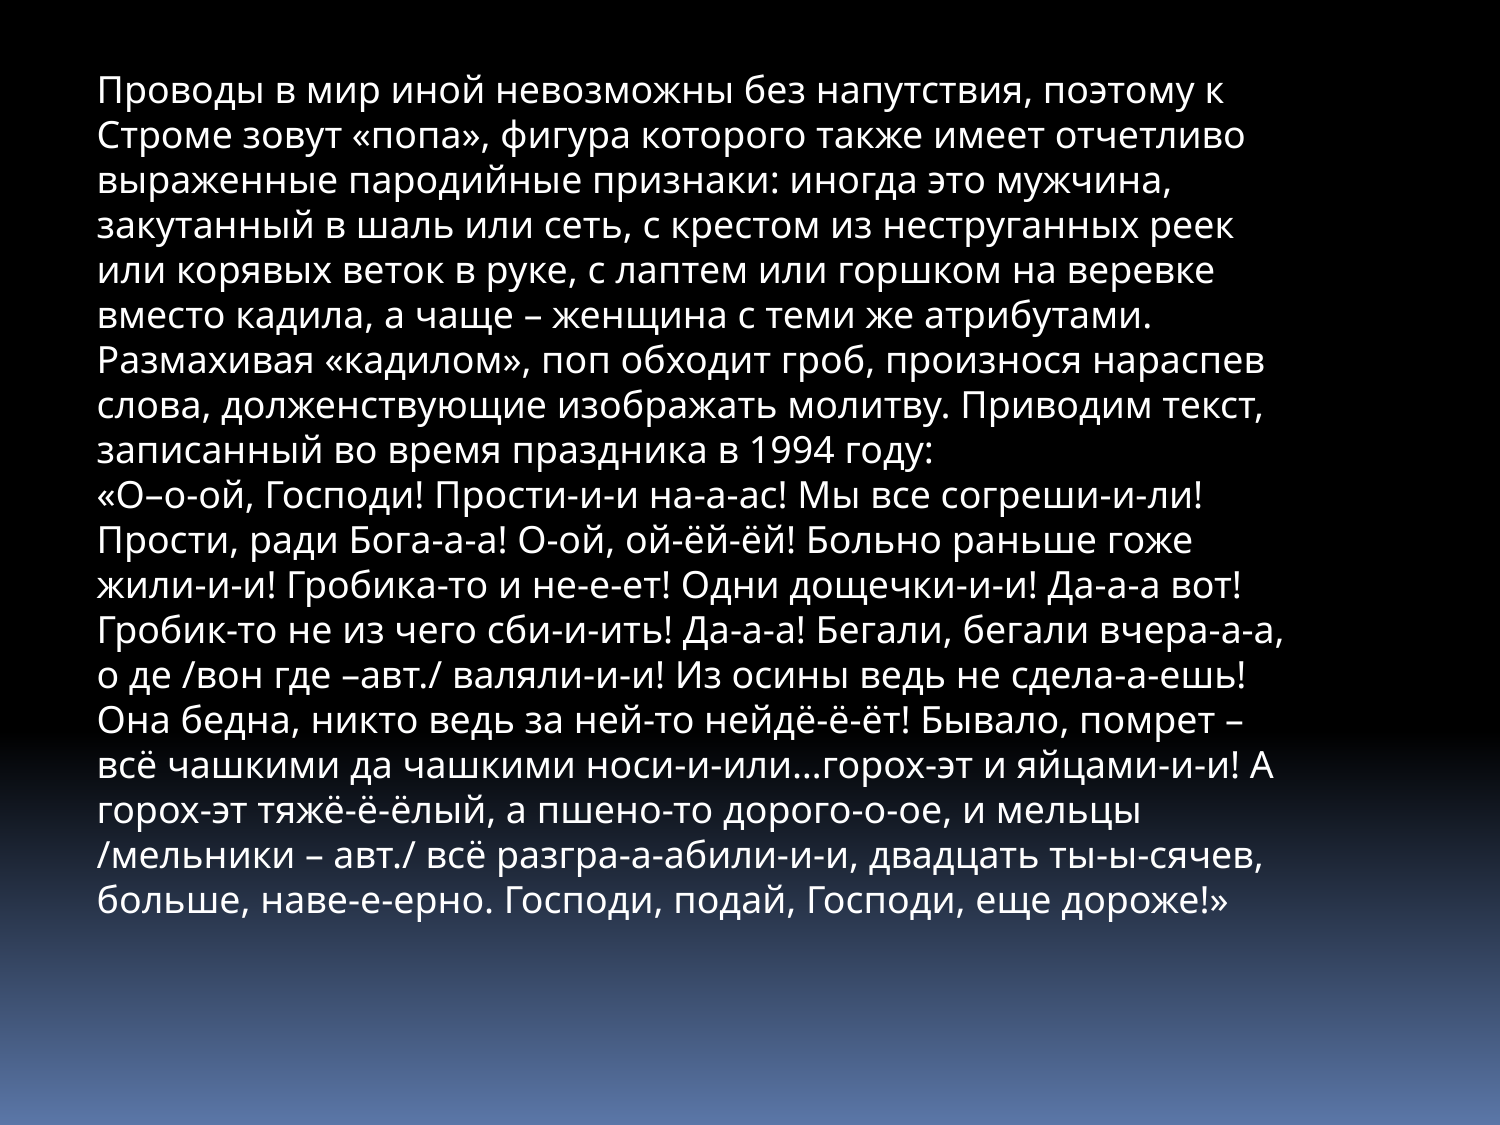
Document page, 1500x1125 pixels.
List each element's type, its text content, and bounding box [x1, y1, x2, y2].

text_box Проводы в мир иной невозможны без напутствия, поэтому к Строме зовут «попа», фигура которого также имеет отчетливо выраженные пародийные признаки: иногда это мужчина, закутанный в шаль или сеть, с крестом из неструганных реек или корявых веток в руке, с лаптем или горшком на веревке вместо кадила, а чаще – женщина с теми же атрибутами. Размахивая «кадилом», поп обходит гроб, произнося нараспев слова, долженствующие изображать молитву. Приводим текст, записанный во время праздника в 1994 году: «О–о-ой, Господи! Прости-и-и на-а-ас! Мы все согреши-и-ли! Прости, ради Бога-а-а! О-ой, ой-ёй-ёй! Больно раньше гоже жили-и-и! Гробика-то и не-е-ет! Одни дощечки-и-и! Да-а-а вот! Гробик-то не из чего сби-и-ить! Да-а-а! Бегали, бегали вчера-а-а, о де /вон где –авт./ валяли-и-и! Из осины ведь не сдела-а-ешь! Она бедна, никто ведь за ней-то нейдё-ё-ёт! Бывало, помрет – всё чашкими да чашкими носи-и-или…горох-эт и яйцами-и-и! А горох-эт тяжё-ё-ёлый, а пшено-то дорого-о-ое, и мельцы /мельники – авт./ всё разгра-а-абили-и-и, двадцать ты-ы-сячев, больше, наве-е-ерно. Господи, подай, Господи, еще дороже!» [81, 58, 1313, 929]
